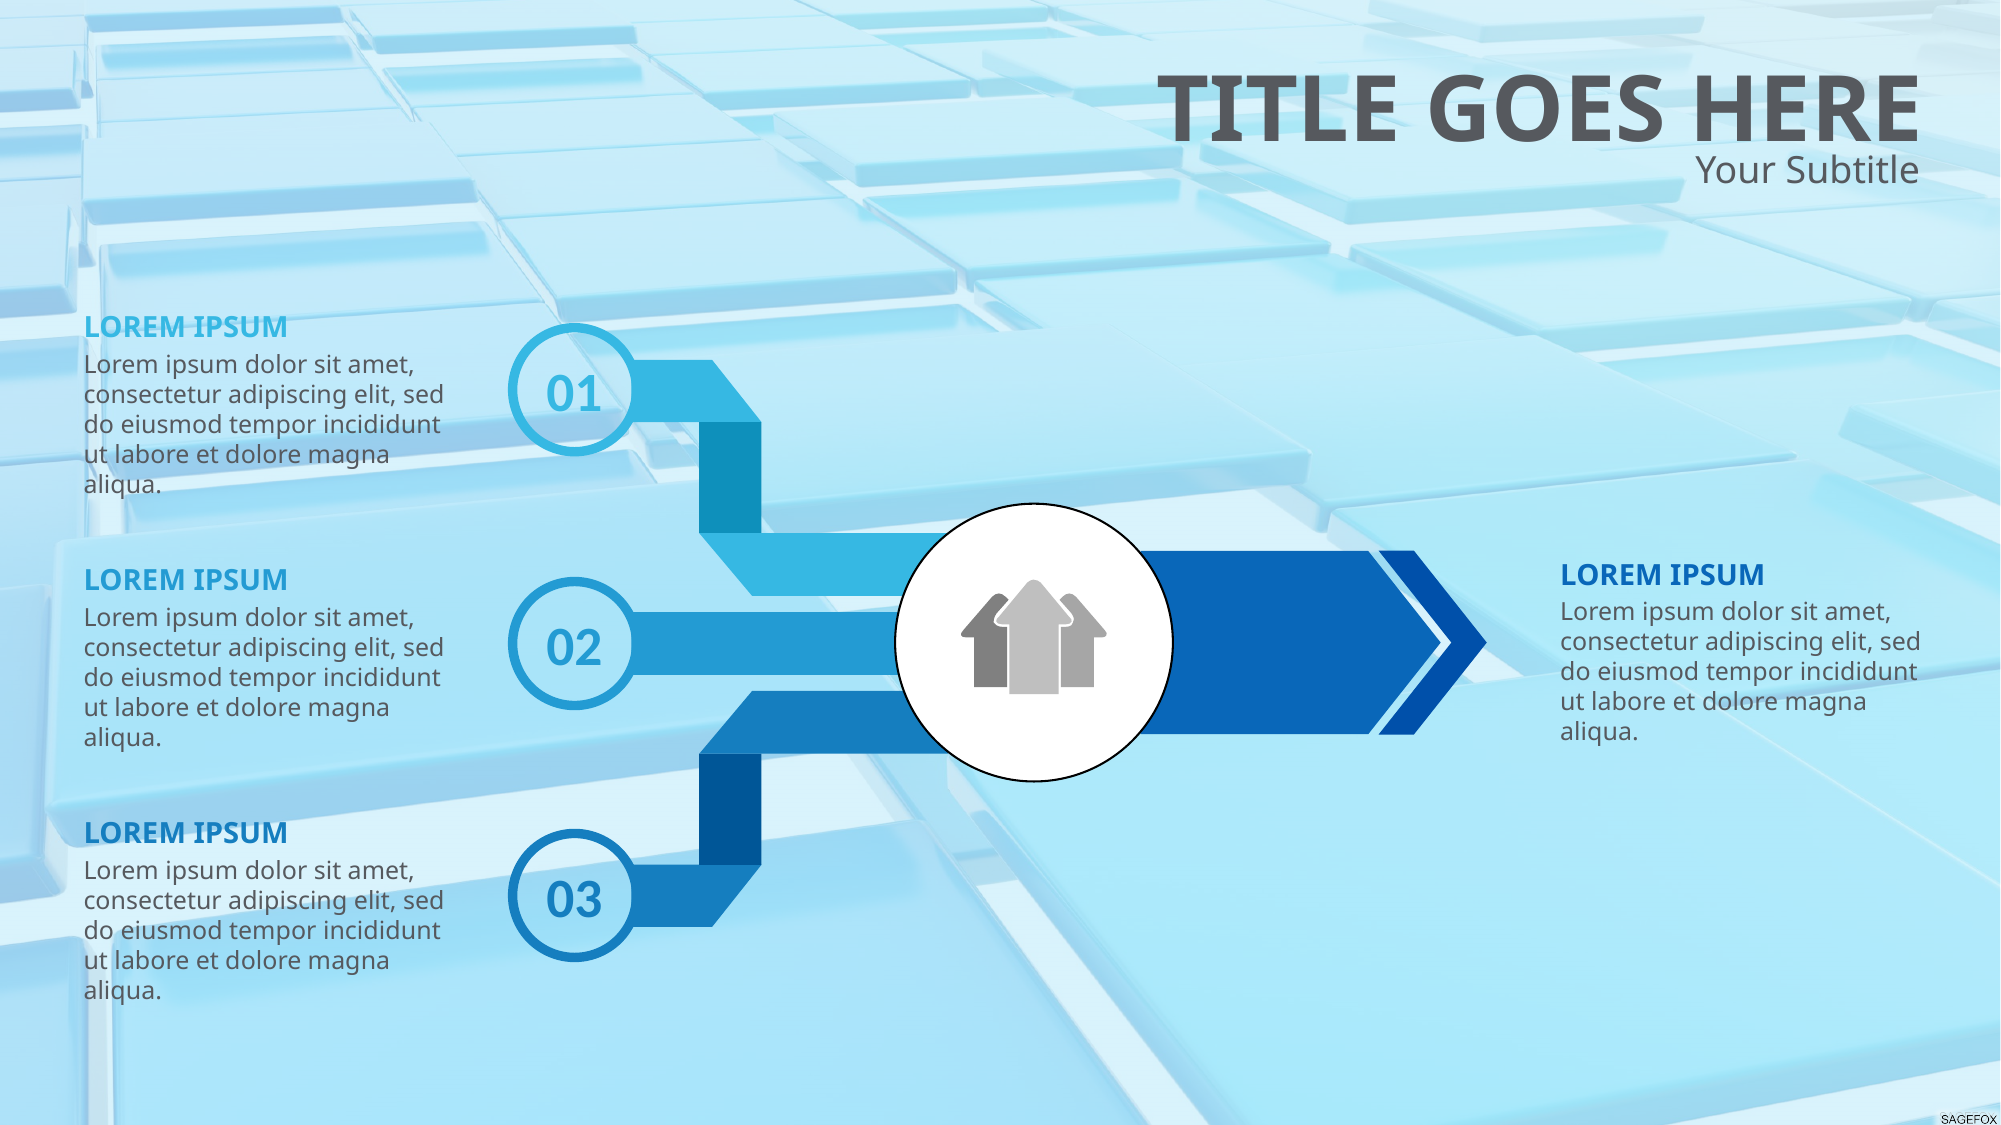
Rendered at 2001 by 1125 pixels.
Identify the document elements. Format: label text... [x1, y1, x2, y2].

picture [1938, 1114, 1999, 1125]
text_box 02 [512, 581, 637, 706]
text_box [894, 502, 1140, 783]
text_box LOREM IPSUM Lorem ipsum dolor sit amet, consectetur adipiscing elit, sed do eiusmod tempor incididunt ut labore et dolore magna aliqua. [1545, 548, 1945, 753]
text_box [1035, 42, 1939, 199]
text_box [631, 359, 949, 597]
text_box LOREM IPSUM Lorem ipsum dolor sit amet, consectetur adipiscing elit, sed do eiusmod tempor incididunt ut labore et dolore magna aliqua. [68, 807, 469, 1012]
text_box [631, 612, 897, 675]
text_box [1140, 550, 1487, 735]
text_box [631, 690, 949, 927]
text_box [958, 579, 1109, 695]
text_box 01 [512, 327, 631, 452]
text_box LOREM IPSUM Lorem ipsum dolor sit amet, consectetur adipiscing elit, sed do eiusmod tempor incididunt ut labore et dolore magna aliqua. [68, 554, 469, 759]
text_box LOREM IPSUM Lorem ipsum dolor sit amet, consectetur adipiscing elit, sed do eiusmod tempor incididunt ut labore et dolore magna aliqua. [68, 300, 469, 506]
text_box 03 [512, 833, 631, 958]
